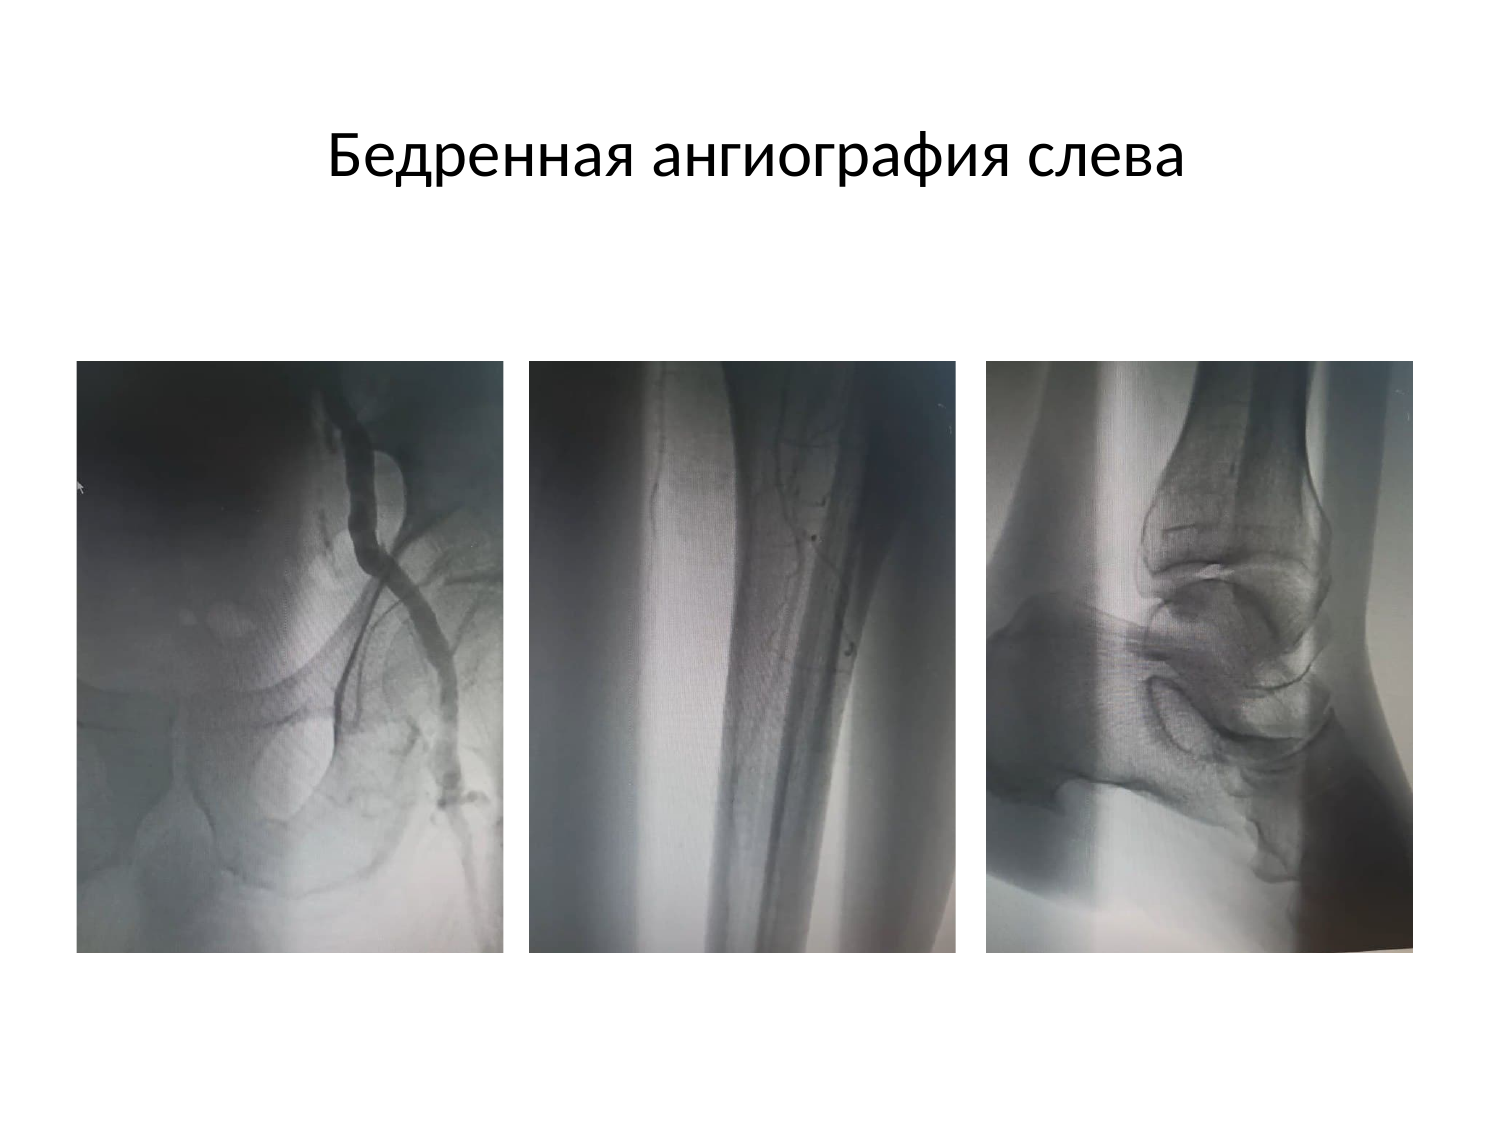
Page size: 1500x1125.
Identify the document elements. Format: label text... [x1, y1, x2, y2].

picture [985, 361, 1414, 953]
picture [528, 361, 956, 953]
picture [76, 361, 504, 953]
list Бедренная ангиография слева [82, 101, 1433, 185]
